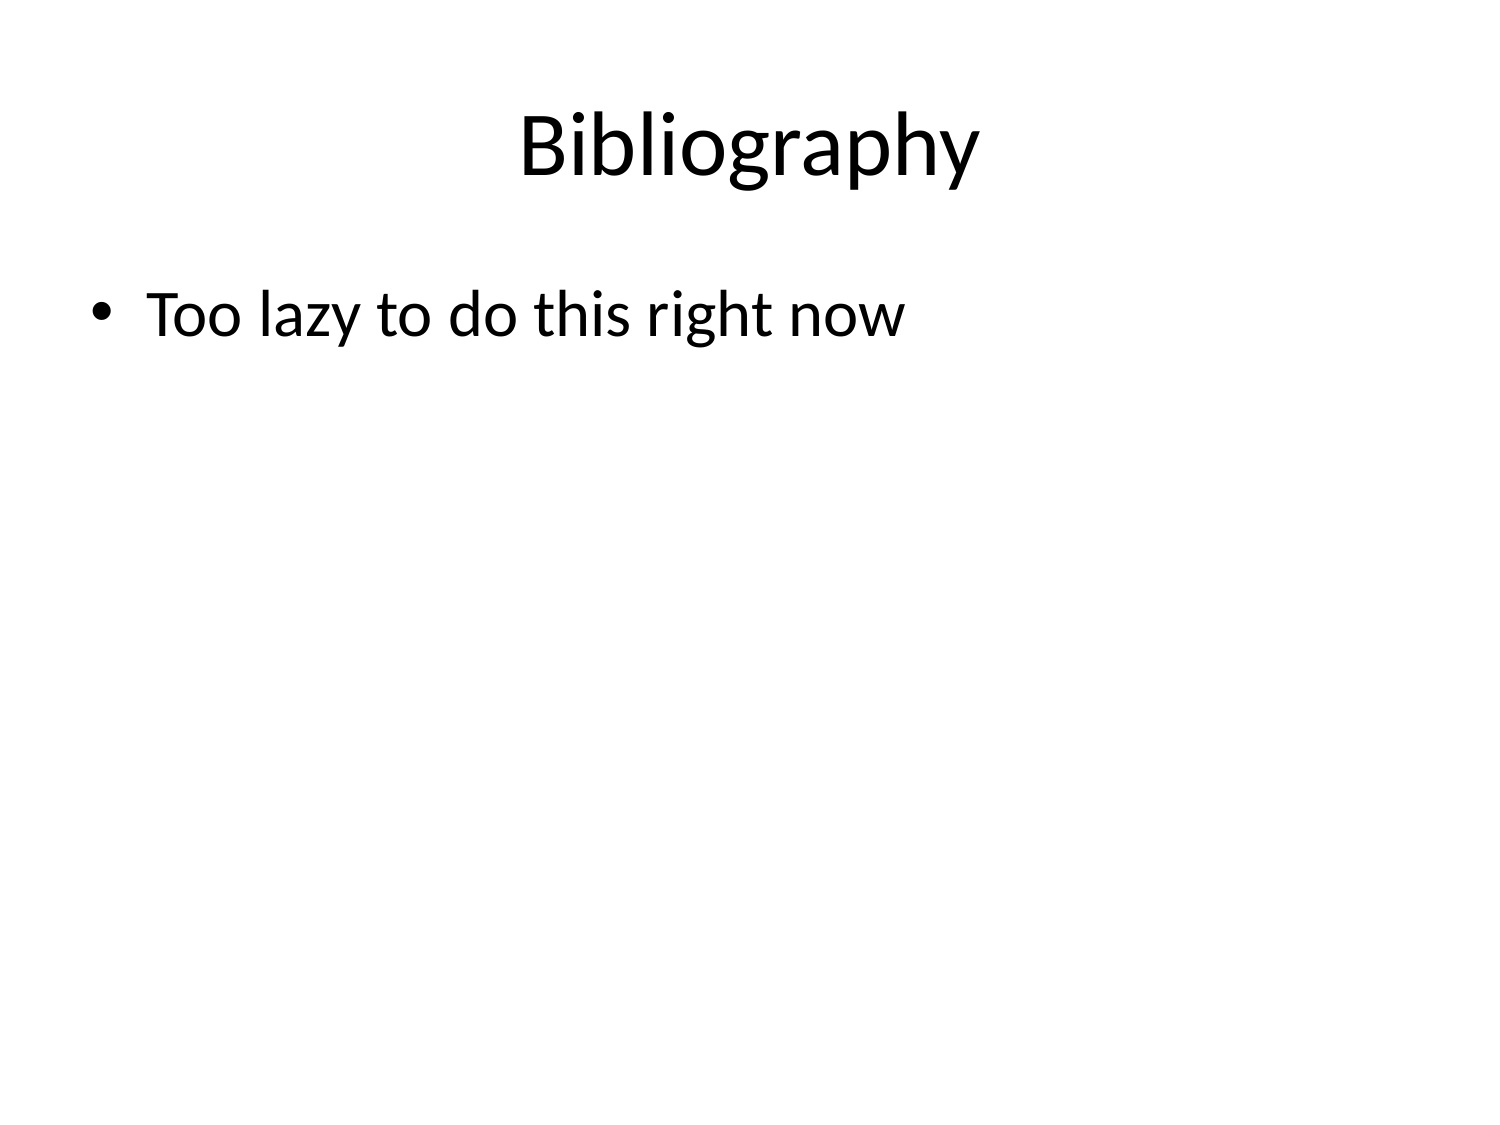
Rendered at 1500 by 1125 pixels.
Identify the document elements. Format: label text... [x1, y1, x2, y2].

title Bibliography [75, 45, 1425, 233]
list Too lazy to do this right now [75, 262, 1425, 1005]
